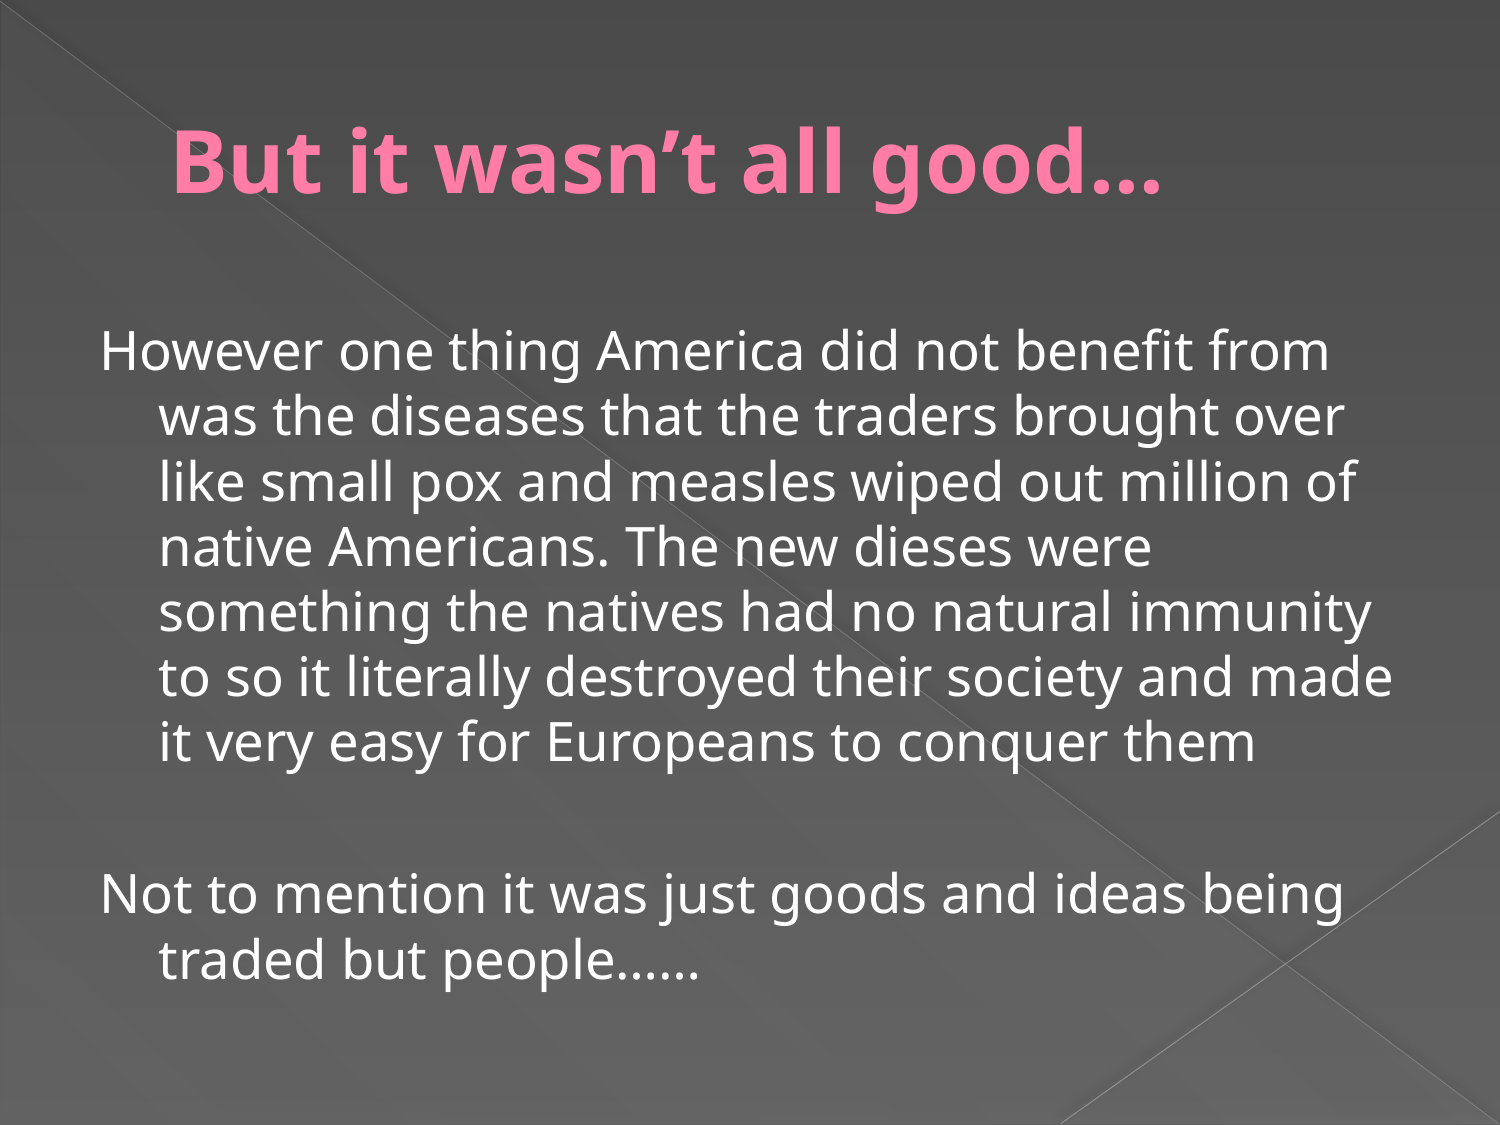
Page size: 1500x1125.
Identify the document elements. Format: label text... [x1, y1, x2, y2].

title But it wasn’t all good… [75, 43, 1425, 274]
list However one thing America did not benefit from was the diseases that the traders brought over like small pox and measles wiped out million of native Americans. The new dieses were something the natives had no natural immunity to so it literally destroyed their society and made it very easy for Europeans to conquer them Not to mention it was just goods and ideas being traded but people…… [75, 308, 1425, 1059]
